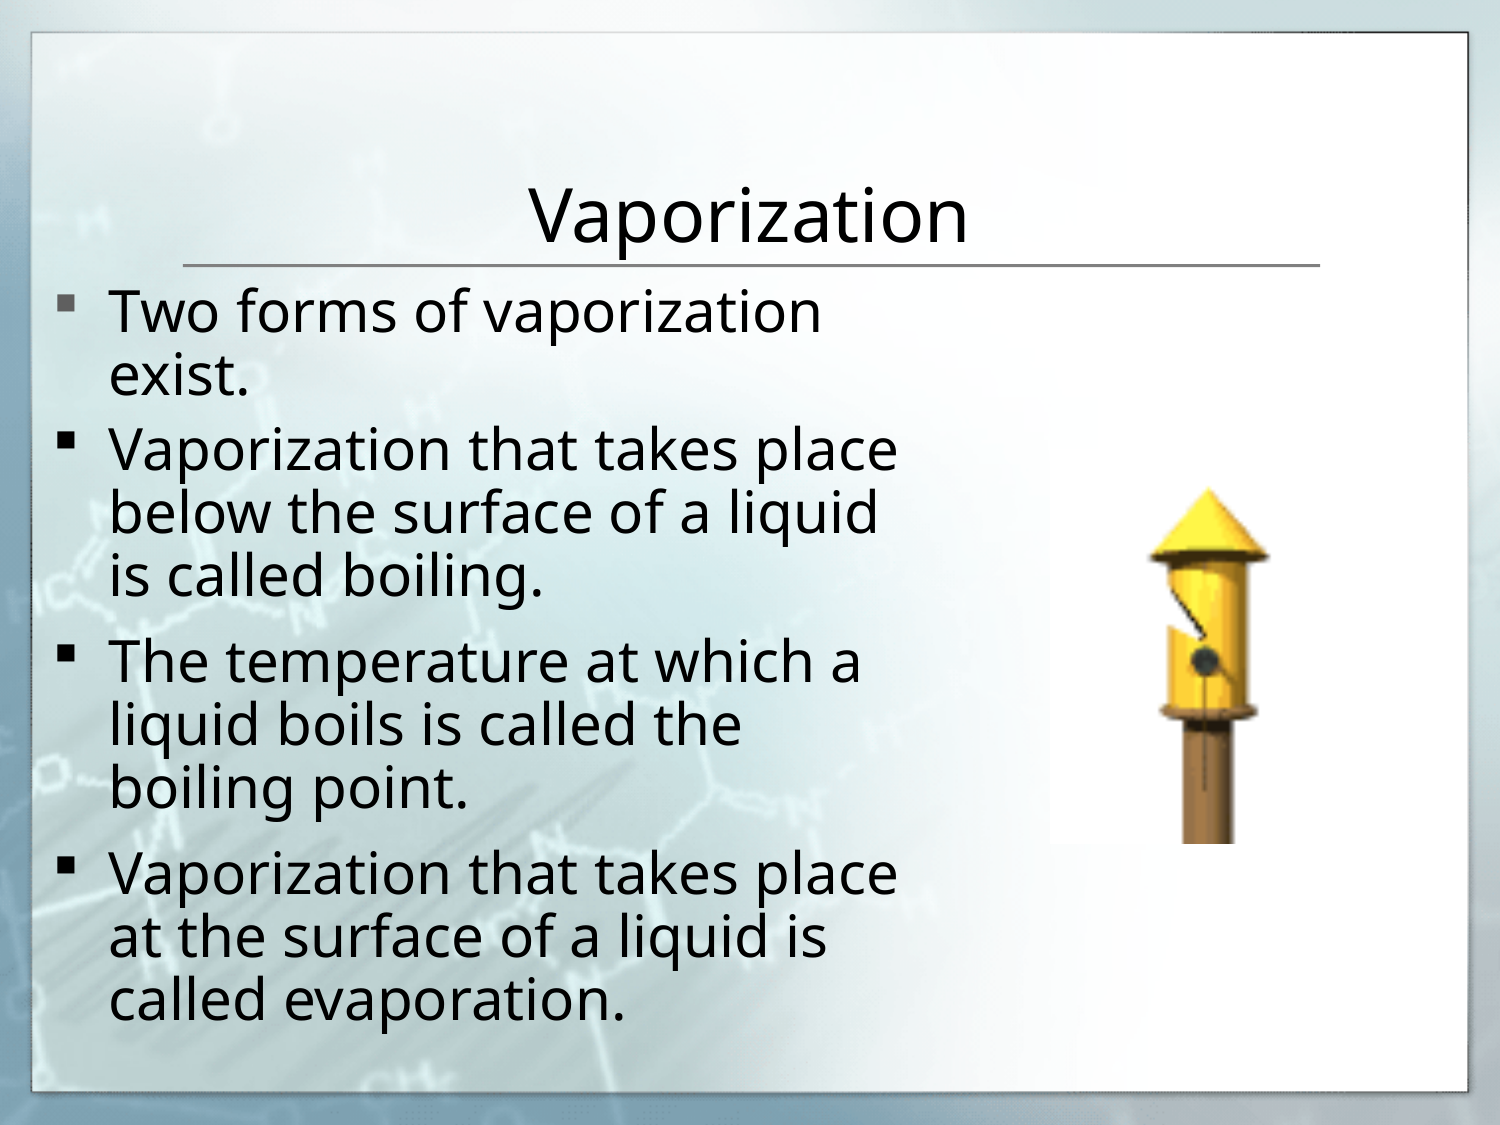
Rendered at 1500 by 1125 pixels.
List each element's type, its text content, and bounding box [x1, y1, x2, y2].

picture [0, 0, 1500, 137]
list Two forms of vaporization exist. Vaporization that takes place below the surface of a liquid is called boiling. The temperature at which a liquid boils is called the boiling point. Vaporization that takes place at the surface of a liquid is called evaporation. [37, 275, 938, 988]
picture [0, 288, 1500, 1125]
title Vaporization [0, 137, 1500, 288]
